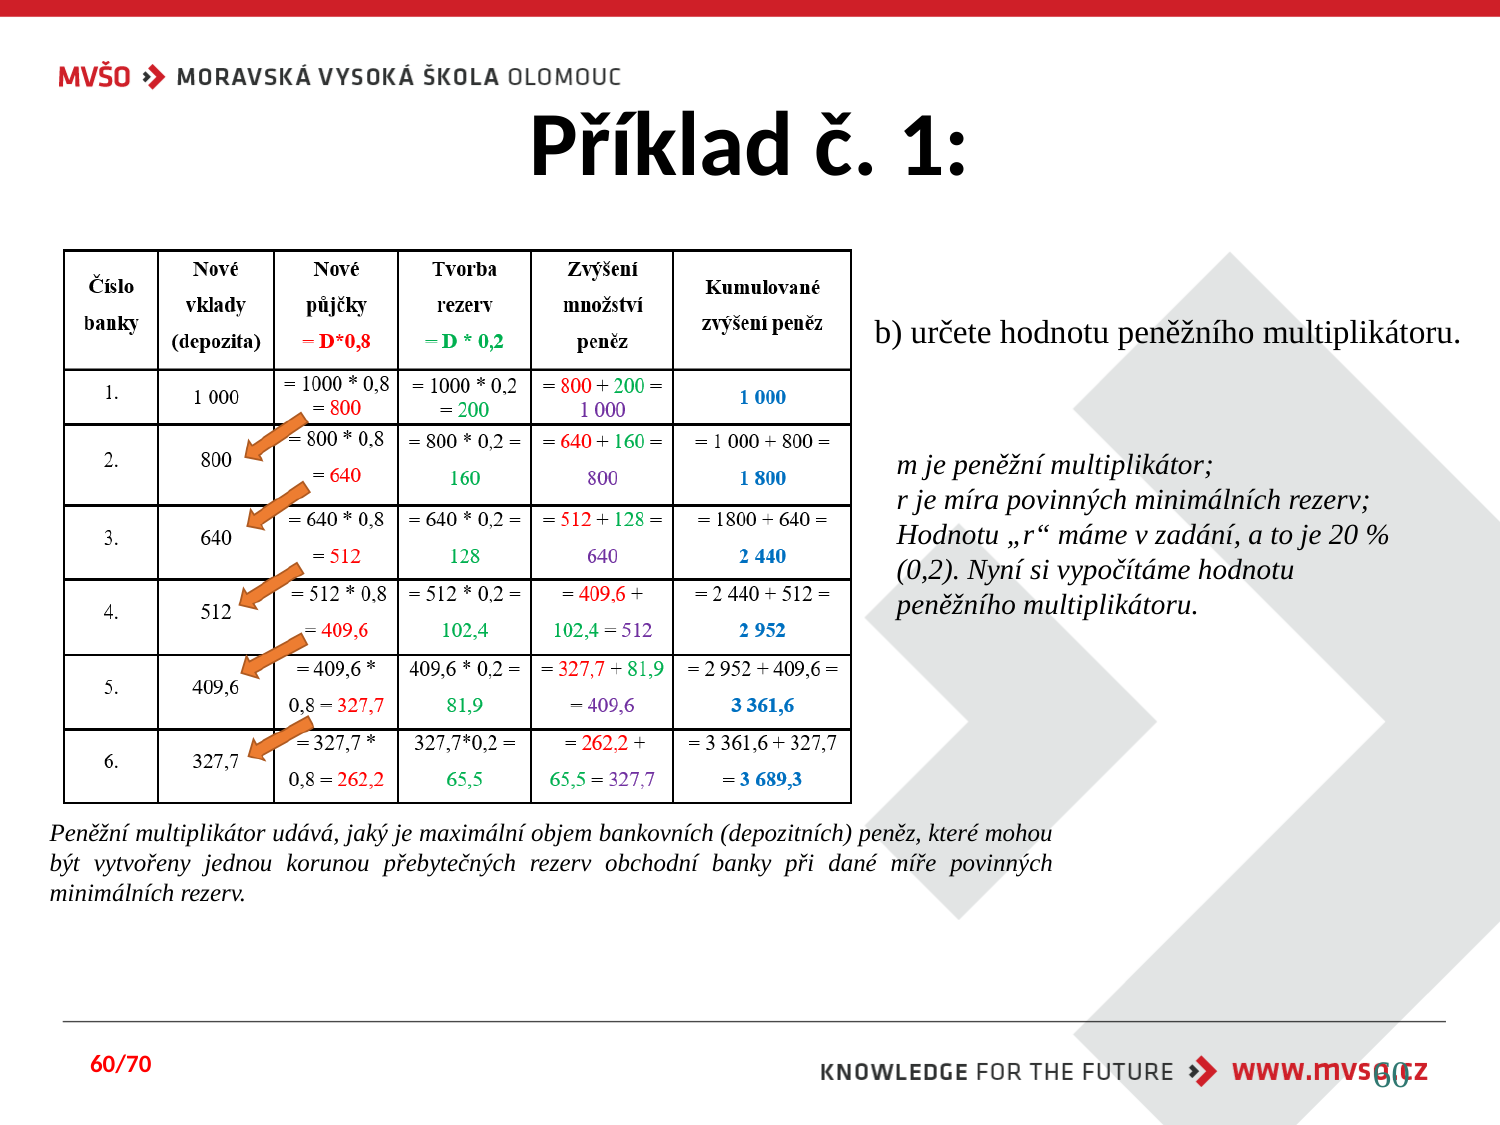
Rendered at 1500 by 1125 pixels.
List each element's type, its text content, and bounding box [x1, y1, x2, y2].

text_box b) určete hodnotu peněžního multiplikátoru. [865, 282, 1500, 358]
slide_number 60 [1074, 1042, 1425, 1103]
picture [0, 0, 1500, 1125]
text_box 60/70 [74, 1040, 213, 1085]
text_box Peněžní multiplikátor udává, jaký je maximální objem bankovních (depozitních) peněz, které mohou být vytvořeny jednou korunou přebytečných rezerv obchodní banky při dané míře povinných minimálních rezerv. [34, 809, 1069, 914]
title Příklad č. 1: [75, 45, 1425, 233]
